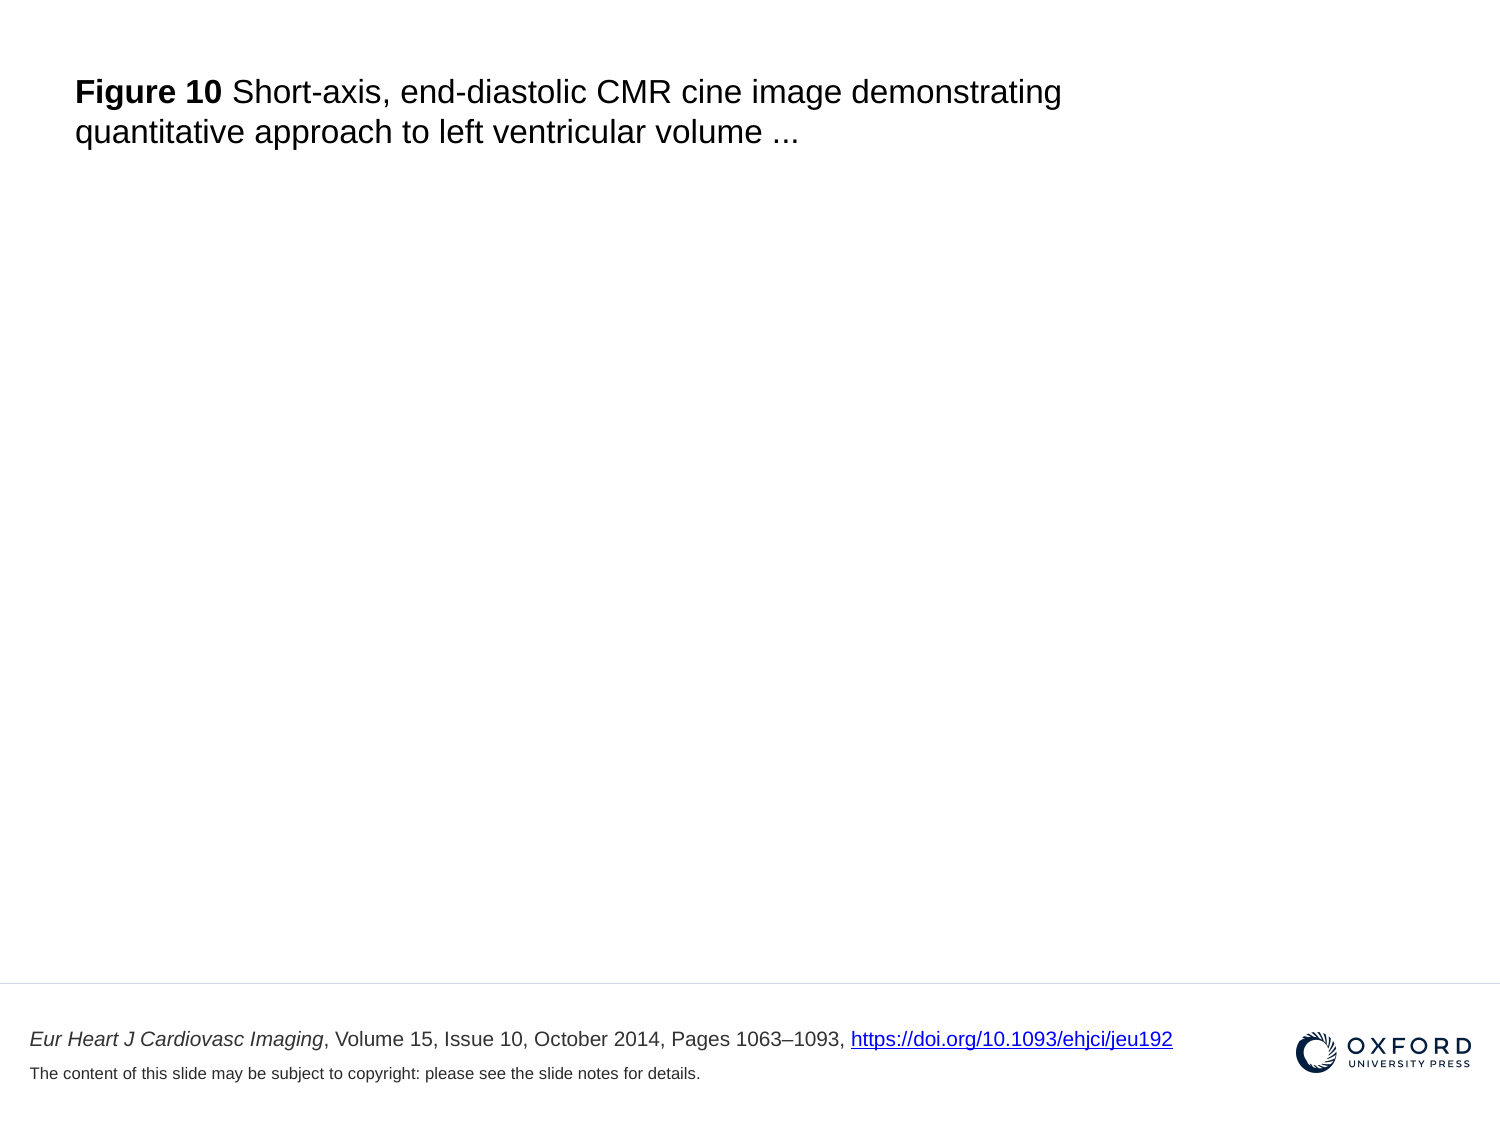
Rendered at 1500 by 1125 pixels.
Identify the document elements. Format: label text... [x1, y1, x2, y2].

footer Eur Heart J Cardiovasc Imaging, Volume 15, Issue 10, October 2014, Pages 1063–1093, https://doi.org/10.1093/ehjci/jeu192 The content of this slide may be subject to copyright: please see the slide notes for details. [0, 983, 1260, 1125]
title Figure 10 Short-axis, end-diastolic CMR cine image demonstrating quantitative approach to left ventricular volume ... [75, 69, 1078, 171]
picture [1296, 1032, 1471, 1073]
